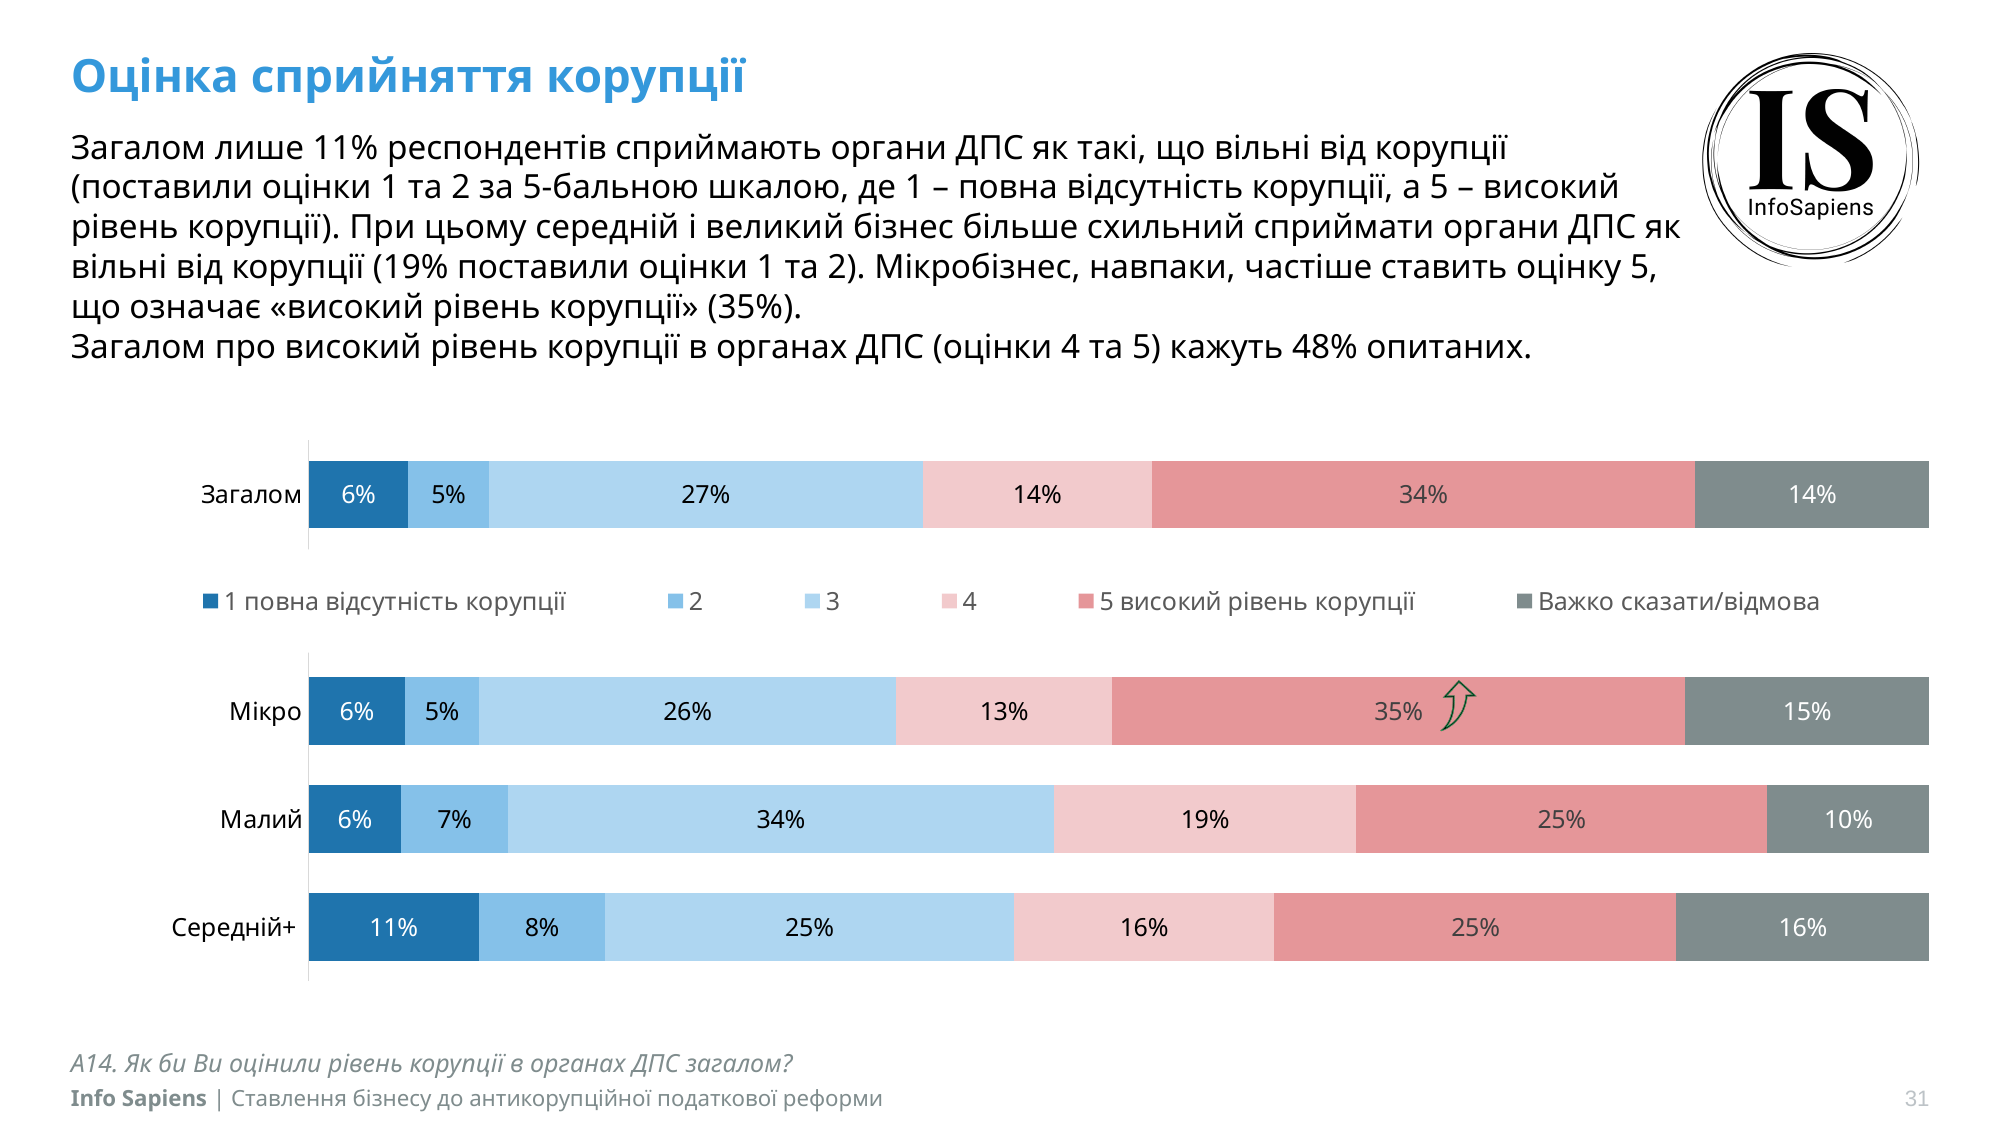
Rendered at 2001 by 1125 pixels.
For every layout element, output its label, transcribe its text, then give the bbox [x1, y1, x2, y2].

list А14. Як би Ви оцінили рівень корупції в органах ДПС загалом? [70, 1028, 1930, 1078]
picture [1693, 42, 1930, 279]
picture [1418, 675, 1484, 741]
title Оцінка сприйняття корупції [70, 42, 1615, 106]
chart [70, 366, 1930, 1002]
list Загалом лише 11% респондентів сприймають органи ДПС як такі, що вільні від корупції (поставили оцінки 1 та 2 за 5-бальною шкалою, де 1 – повна відсутність корупції, а 5 – високий рівень корупції). При цьому середній і великий бізнес більше схильний сприймати органи ДПС як вільні від корупції (19% поставили оцінки 1 та 2). Мікробізнес, навпаки, частіше ставить оцінку 5, що означає «високий рівень корупції» (35%). Загалом про високий рівень корупції в органах ДПС (оцінки 4 та 5) кажуть 48% опитаних. [70, 122, 1696, 258]
